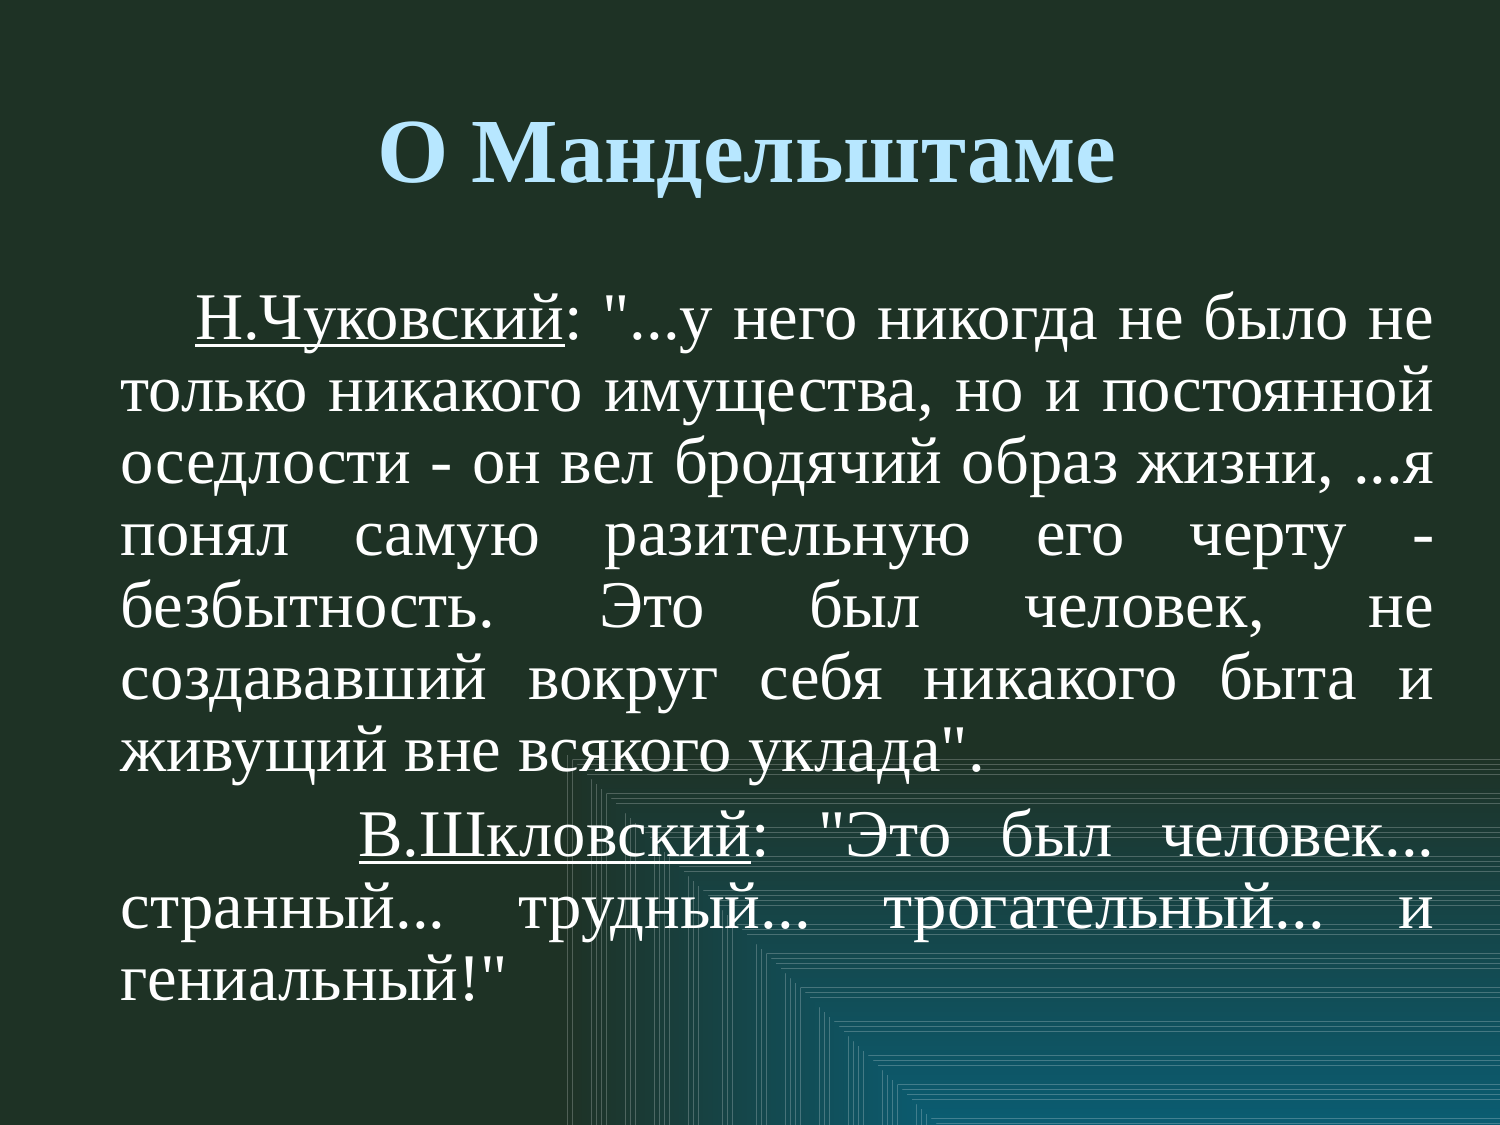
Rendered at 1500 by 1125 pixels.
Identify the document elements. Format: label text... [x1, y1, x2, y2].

title О Мандельштаме [49, 37, 1446, 255]
list Н.Чуковский: "...у него никогда не было не только никакого имущества, но и постоянной оседлости - он вел бродячий образ жизни, ...я понял самую разительную его черту - безбытность. Это был человек, не создававший вокруг себя никакого быта и живущий вне всякого уклада". В.Шкловский: "Это был человек... странный... трудный... трогательный... и гениальный!" [49, 275, 1451, 1071]
